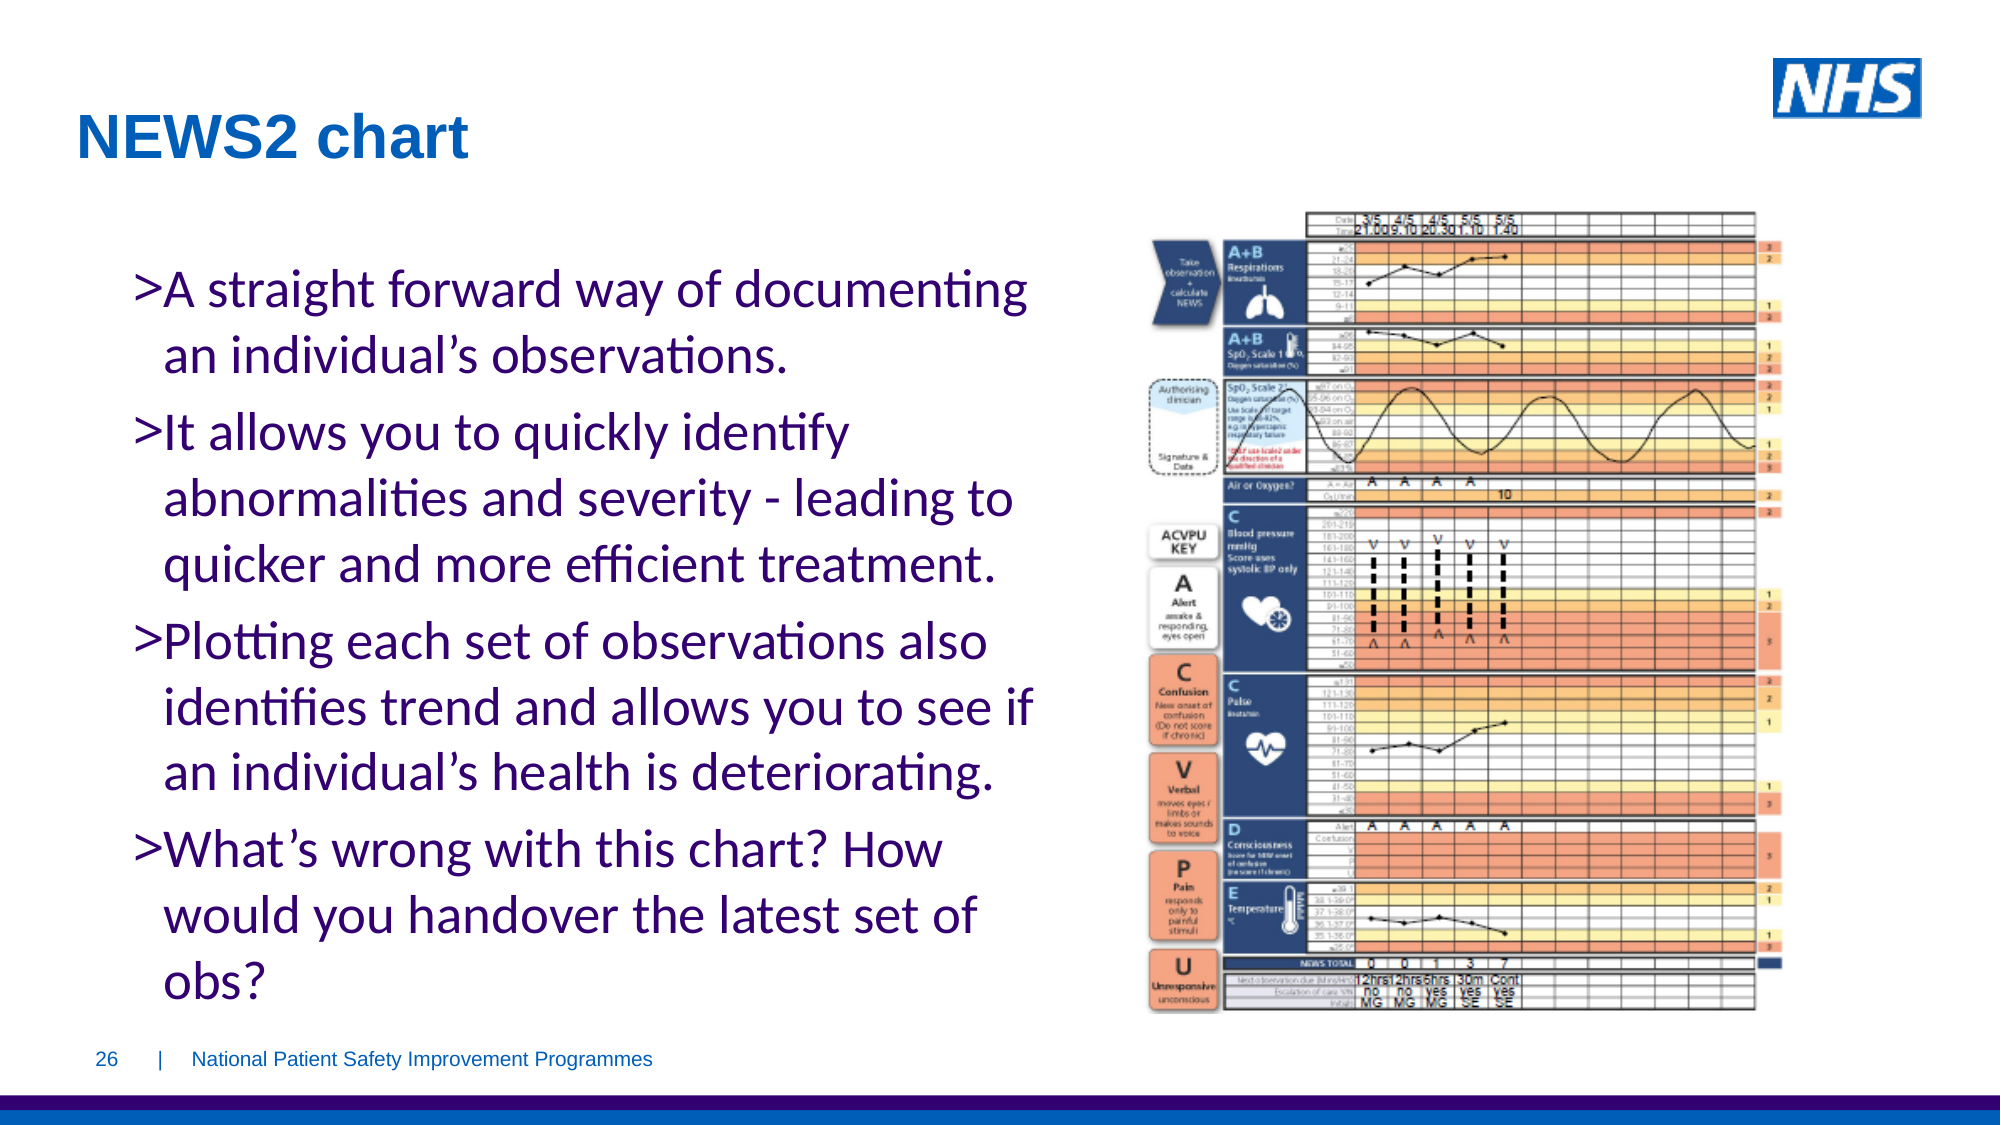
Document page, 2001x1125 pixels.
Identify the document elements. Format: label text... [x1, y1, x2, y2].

picture [1773, 58, 1922, 119]
picture [1139, 199, 1801, 1014]
slide_number 26 [19, 1027, 134, 1088]
title NEWS2 chart [76, 104, 1841, 200]
footer | National Patient Safety Improvement Programmes [157, 1027, 833, 1088]
list A straight forward way of documenting an individual’s observations. It allows you to quickly identify abnormalities and severity - leading to quicker and more efficient treatment. Plotting each set of observations also identifies trend and allows you to see if an individual’s health is deteriorating. What’s wrong with this chart? How would you handover the latest set of obs? [133, 253, 1071, 1014]
